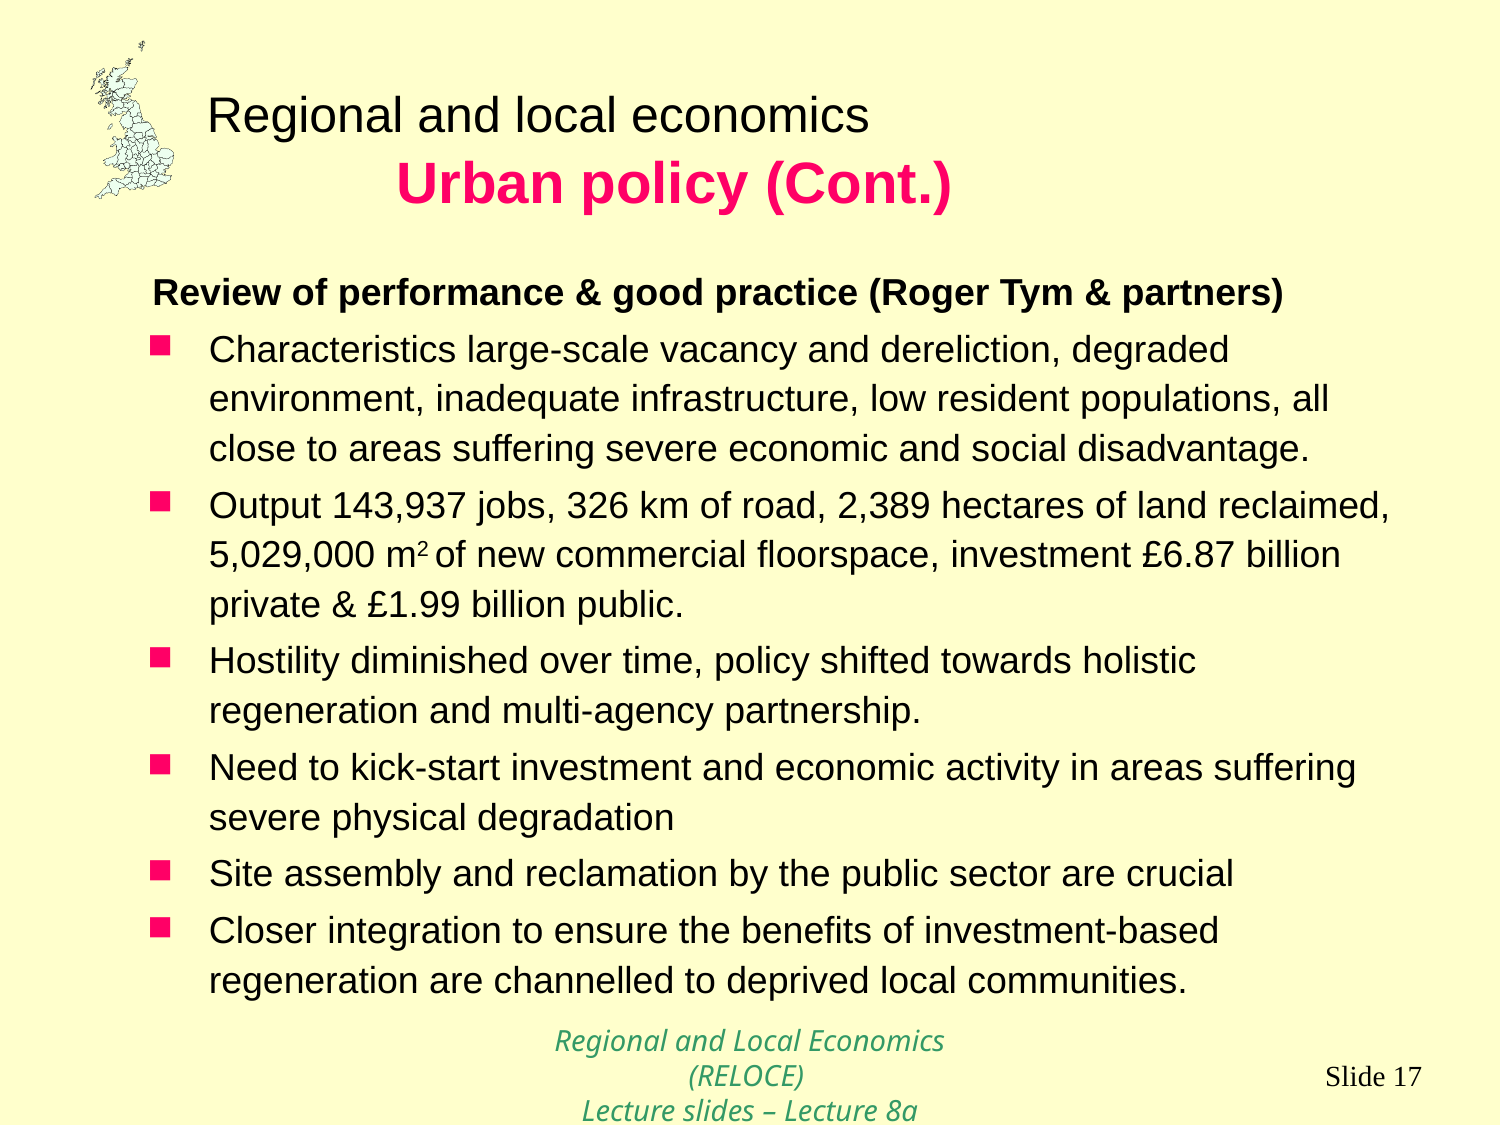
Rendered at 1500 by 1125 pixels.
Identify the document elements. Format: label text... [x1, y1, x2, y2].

footer Regional and Local Economics (RELOCE) Lecture slides – Lecture 8a [512, 1036, 988, 1113]
slide_number Slide 17 [1124, 1036, 1438, 1113]
list Review of performance & good practice (Roger Tym & partners) Characteristics large-scale vacancy and dereliction, degraded environment, inadequate infrastructure, low resident populations, all close to areas suffering severe economic and social disadvantage. Output 143,937 jobs, 326 km of road, 2,389 hectares of land reclaimed, 5,029,000 m2 of new commercial floorspace, investment £6.87 billion private & £1.99 billion public. Hostility diminished over time, policy shifted towards holistic regeneration and multi-agency partnership. Need to kick-start investment and economic activity in areas suffering severe physical degradation Site assembly and reclamation by the public sector are crucial Closer integration to ensure the benefits of investment-based regeneration are channelled to deprived local communities. [137, 237, 1413, 963]
title Urban policy (Cont.) [212, 137, 1138, 237]
